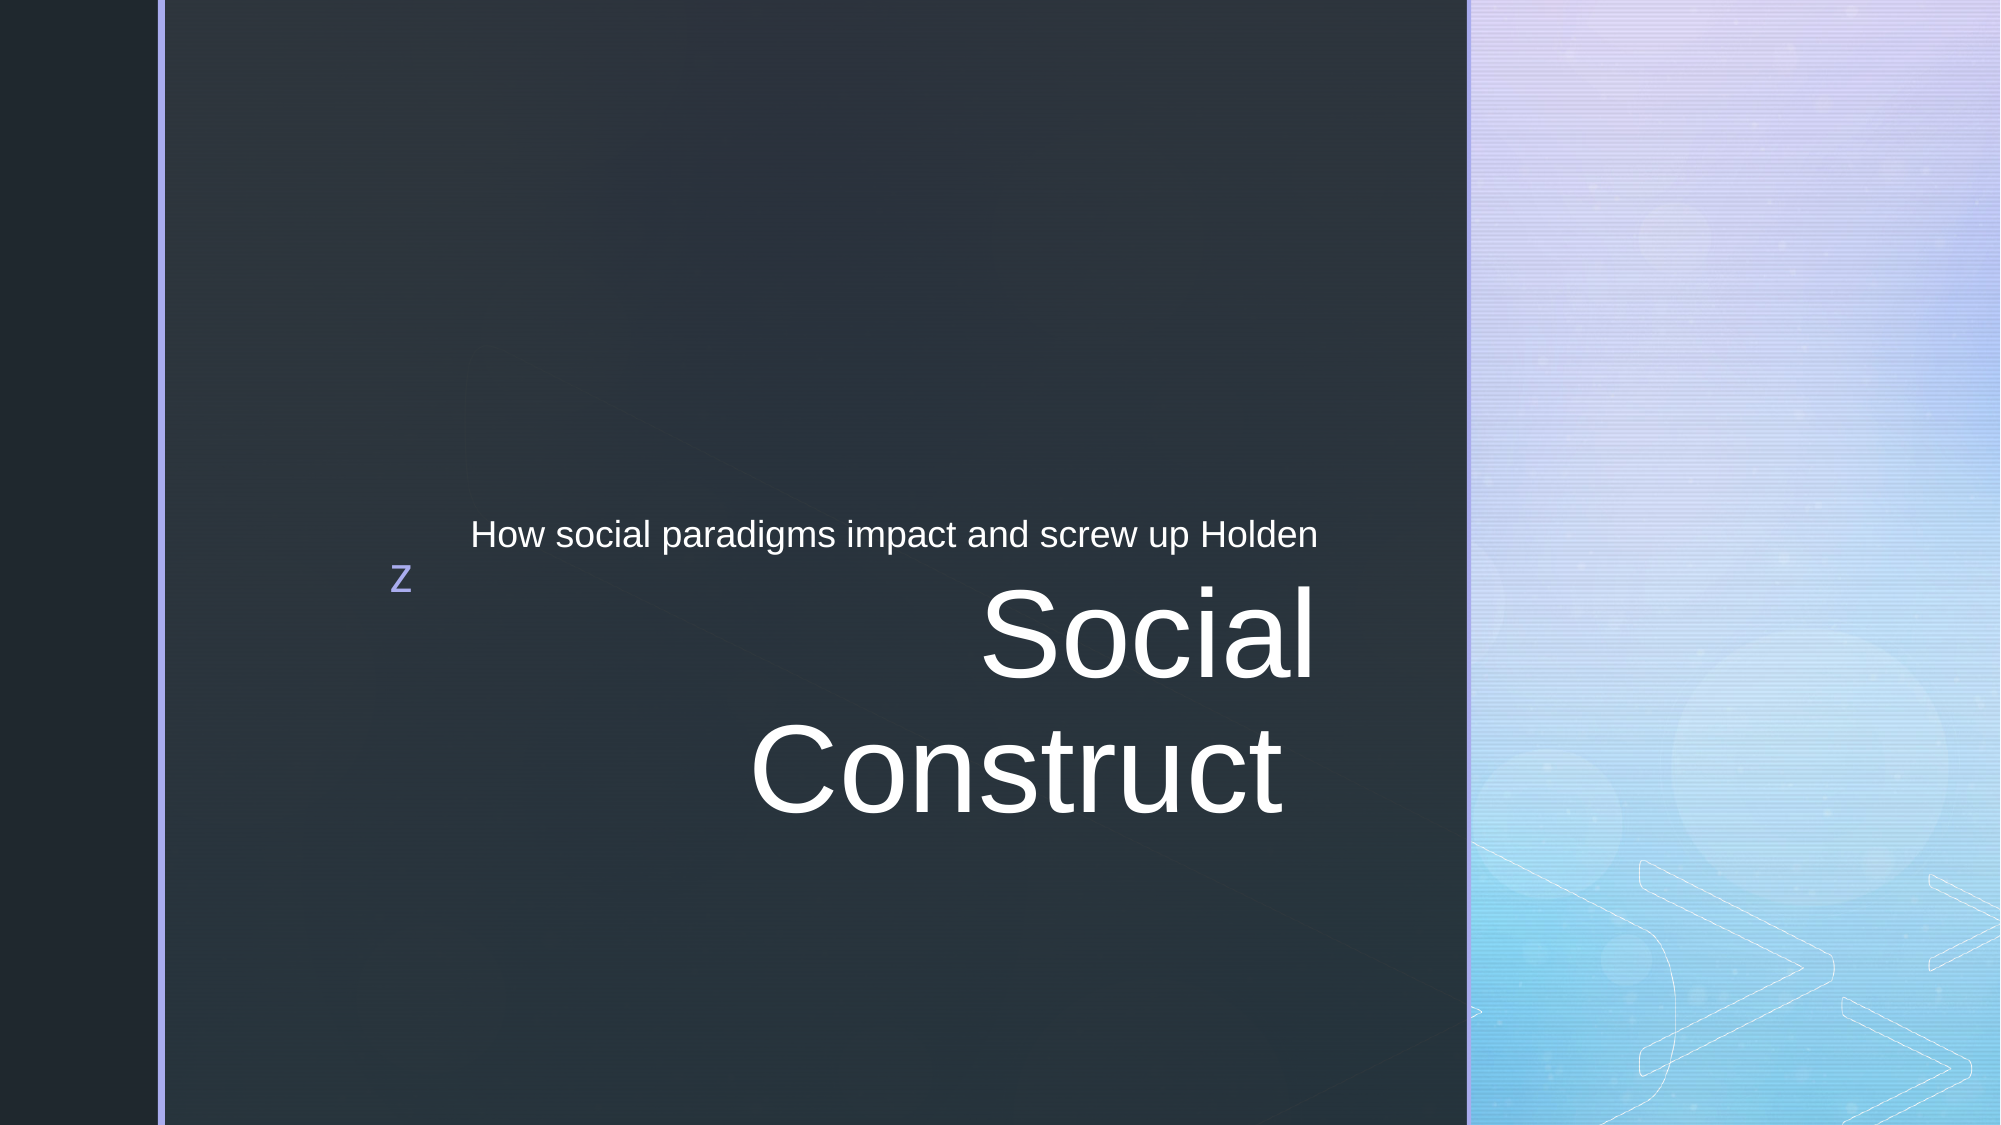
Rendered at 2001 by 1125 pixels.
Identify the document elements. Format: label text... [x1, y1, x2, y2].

subtitle How social paradigms impact and screw up Holden [454, 372, 1334, 563]
picture [1472, 0, 2001, 1125]
title Social Construct [428, 562, 1334, 935]
